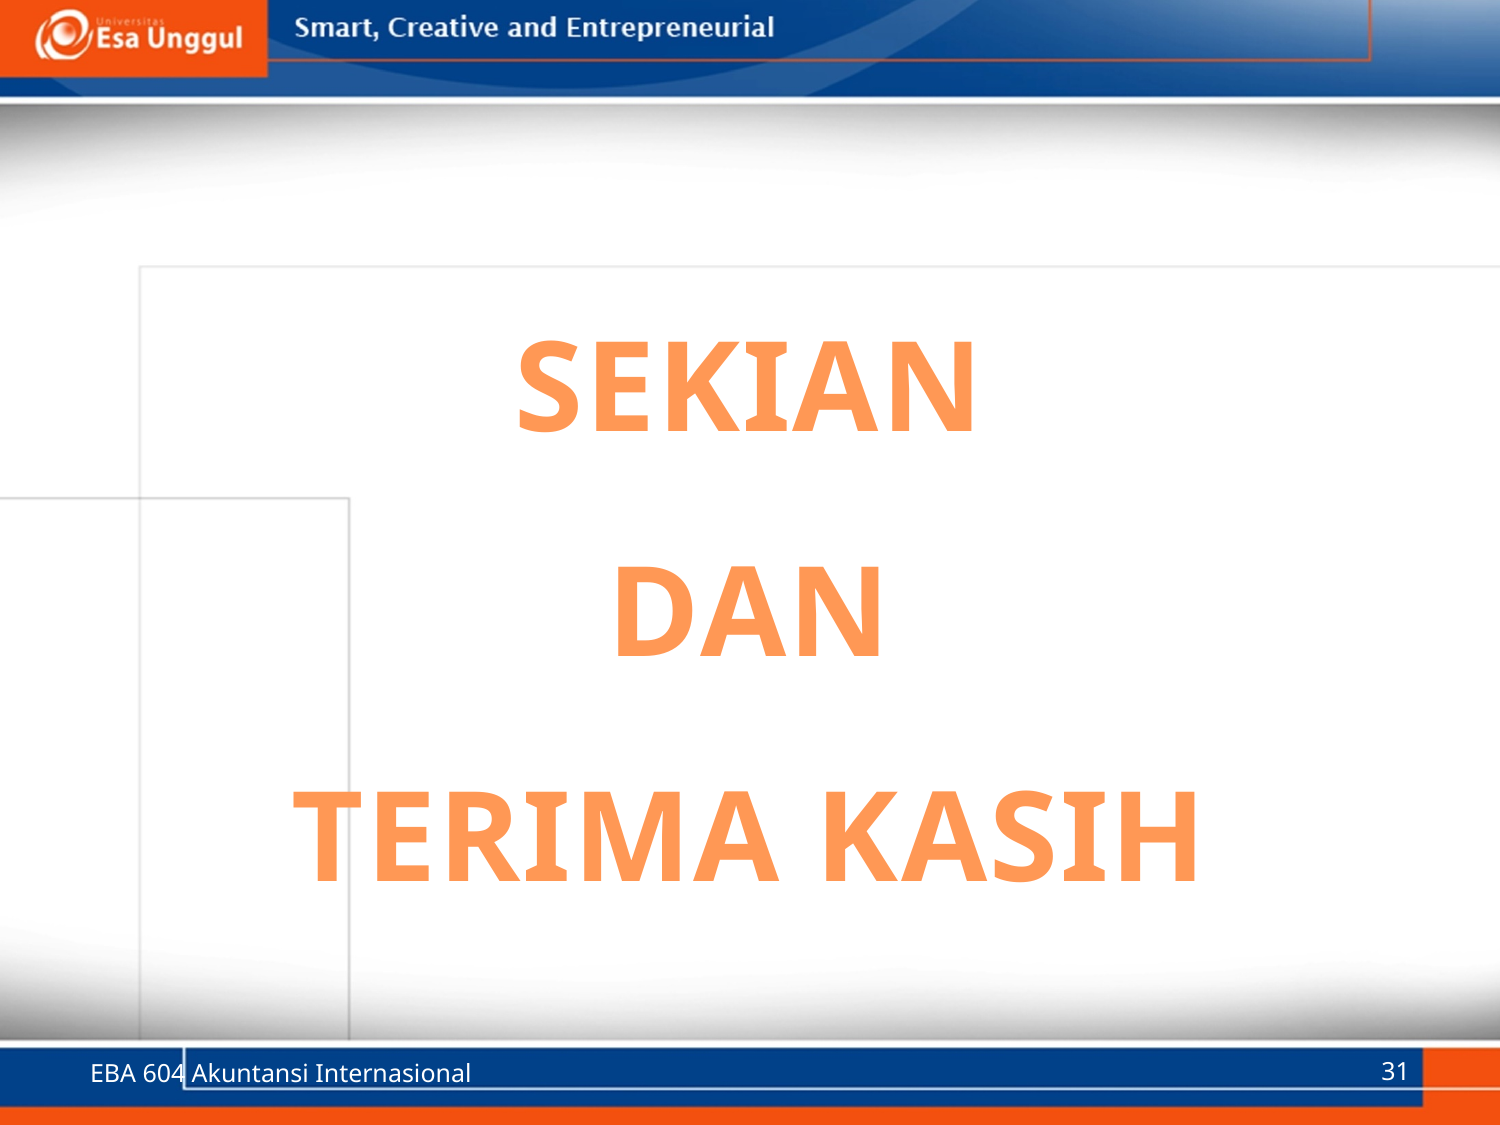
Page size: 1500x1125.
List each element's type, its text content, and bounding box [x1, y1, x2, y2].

footer [712, 1042, 1188, 1103]
slide_number EBA 604 Akuntansi Internasional [75, 1042, 645, 1103]
slide_number 31 [1250, 1042, 1425, 1103]
title SEKIAN DAN TERIMA KASIH [75, 99, 1425, 1038]
picture [0, 0, 1500, 1125]
